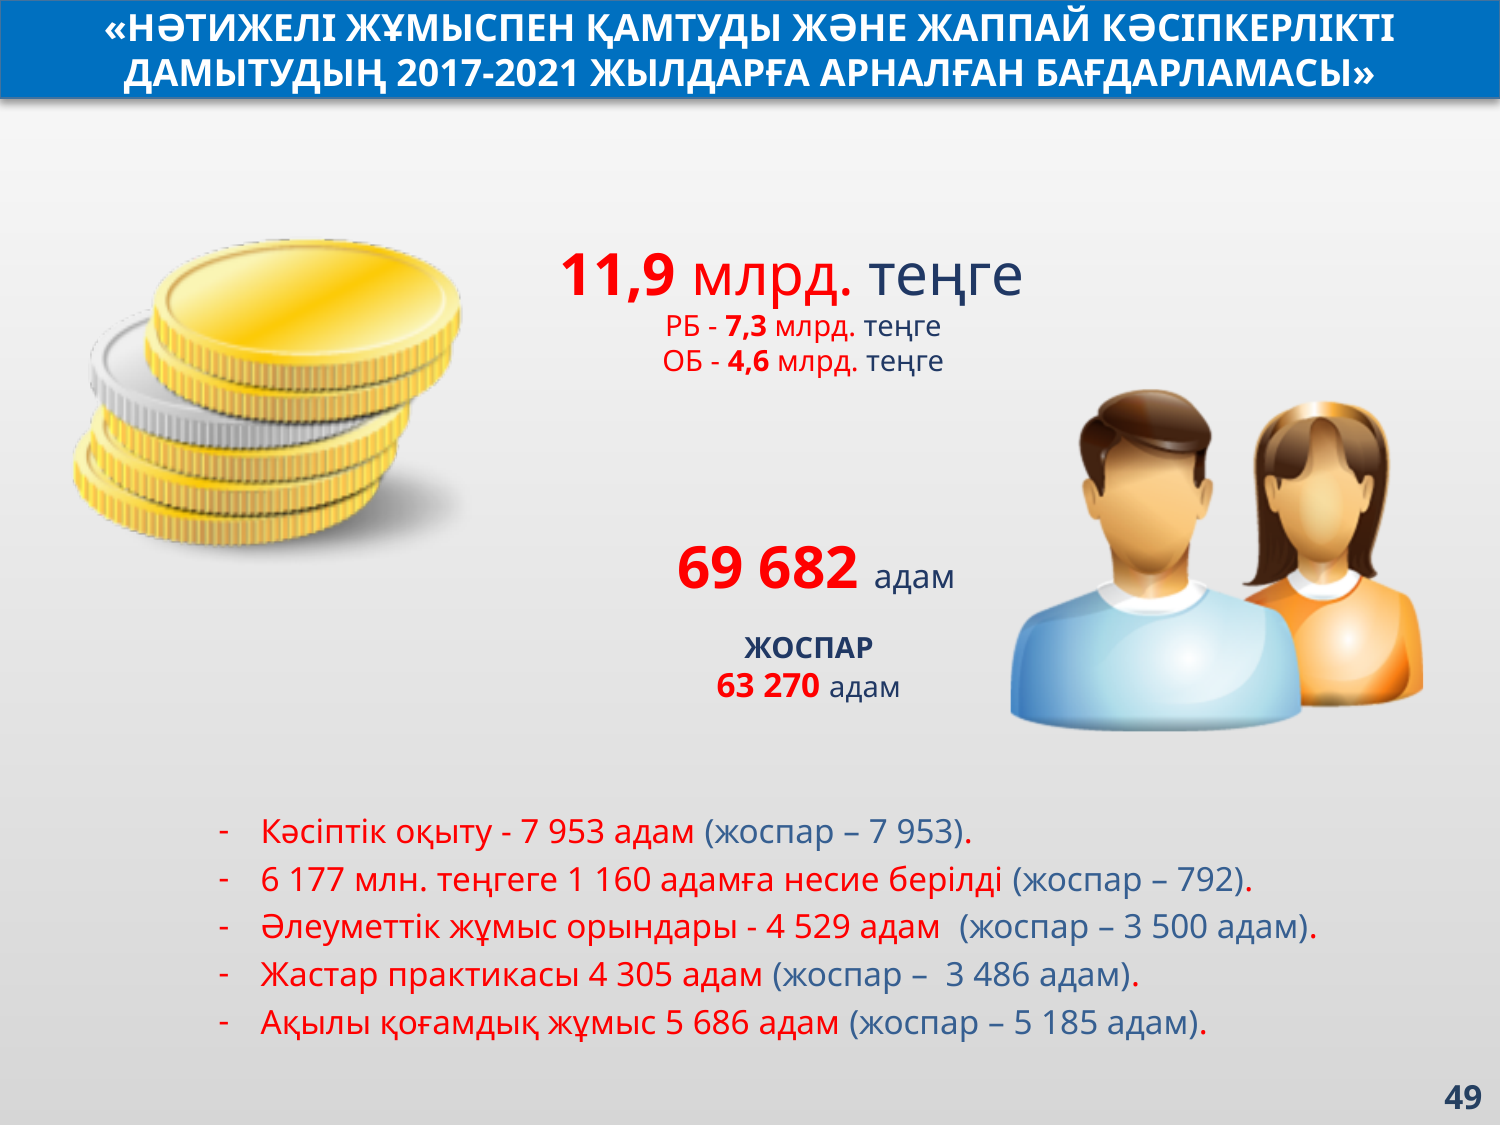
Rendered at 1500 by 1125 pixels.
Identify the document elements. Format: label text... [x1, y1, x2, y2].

picture [49, 138, 515, 594]
text_box Кәсіптік оқыту - 7 953 адам (жоспар – 7 953). 6 177 млн. теңгеге 1 160 адамға несие берілді (жоспар – 792). Әлеуметтік жұмыс орындары - 4 529 адам (жоспар – 3 500 адам). Жастар практикасы 4 305 адам (жоспар – 3 486 адам). Ақылы қоғамдық жұмыс 5 686 адам (жоспар – 5 185 адам). [203, 794, 1368, 1049]
picture [1009, 350, 1427, 768]
text_box ЖОСПАР 63 270 адам [606, 621, 1009, 712]
text_box 11,9 млрд. теңге РБ - 7,3 млрд. теңге ОБ - 4,6 млрд. теңге [515, 229, 1115, 385]
text_box 69 682 адам [653, 522, 979, 608]
text_box «НӘТИЖЕЛІ ЖҰМЫСПЕН ҚАМТУДЫ ЖӘНЕ ЖАППАЙ КӘСІПКЕРЛІКТІ ДАМЫТУДЫҢ 2017-2021 ЖЫЛДАРҒА АРНАЛҒАН БАҒДАРЛАМАСЫ» [0, 0, 1500, 99]
text_box 49 [1429, 1068, 1498, 1124]
